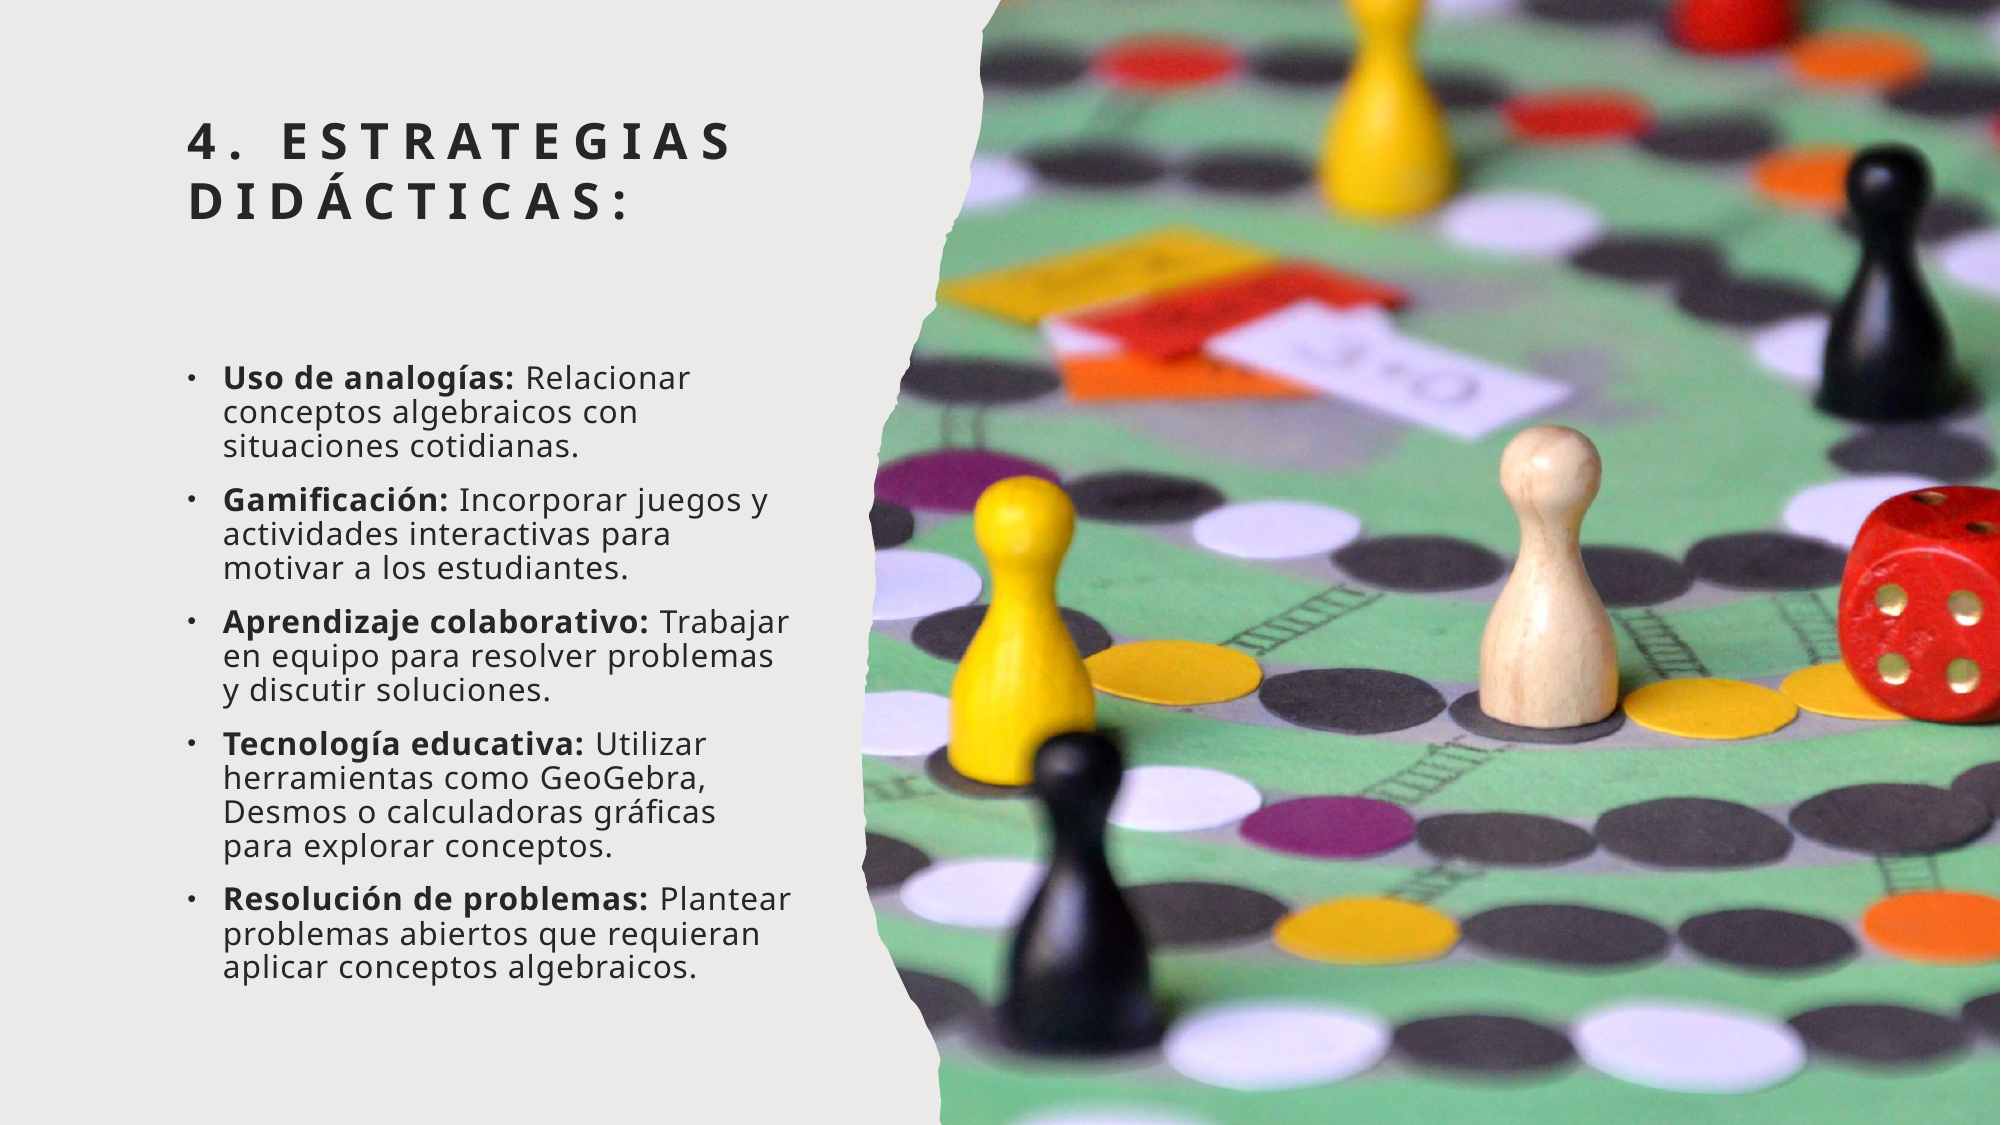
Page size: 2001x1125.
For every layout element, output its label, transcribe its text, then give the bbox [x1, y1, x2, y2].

title 4. Estrategias didácticas: [172, 99, 861, 300]
text_box [0, 0, 861, 1125]
list Uso de analogías: Relacionar conceptos algebraicos con situaciones cotidianas. Gamificación: Incorporar juegos y actividades interactivas para motivar a los estudiantes. Aprendizaje colaborativo: Trabajar en equipo para resolver problemas y discutir soluciones. Tecnología educativa: Utilizar herramientas como GeoGebra, Desmos o calculadoras gráficas para explorar conceptos. Resolución de problemas: Plantear problemas abiertos que requieran aplicar conceptos algebraicos. [172, 354, 809, 1029]
picture [861, 0, 2000, 1125]
